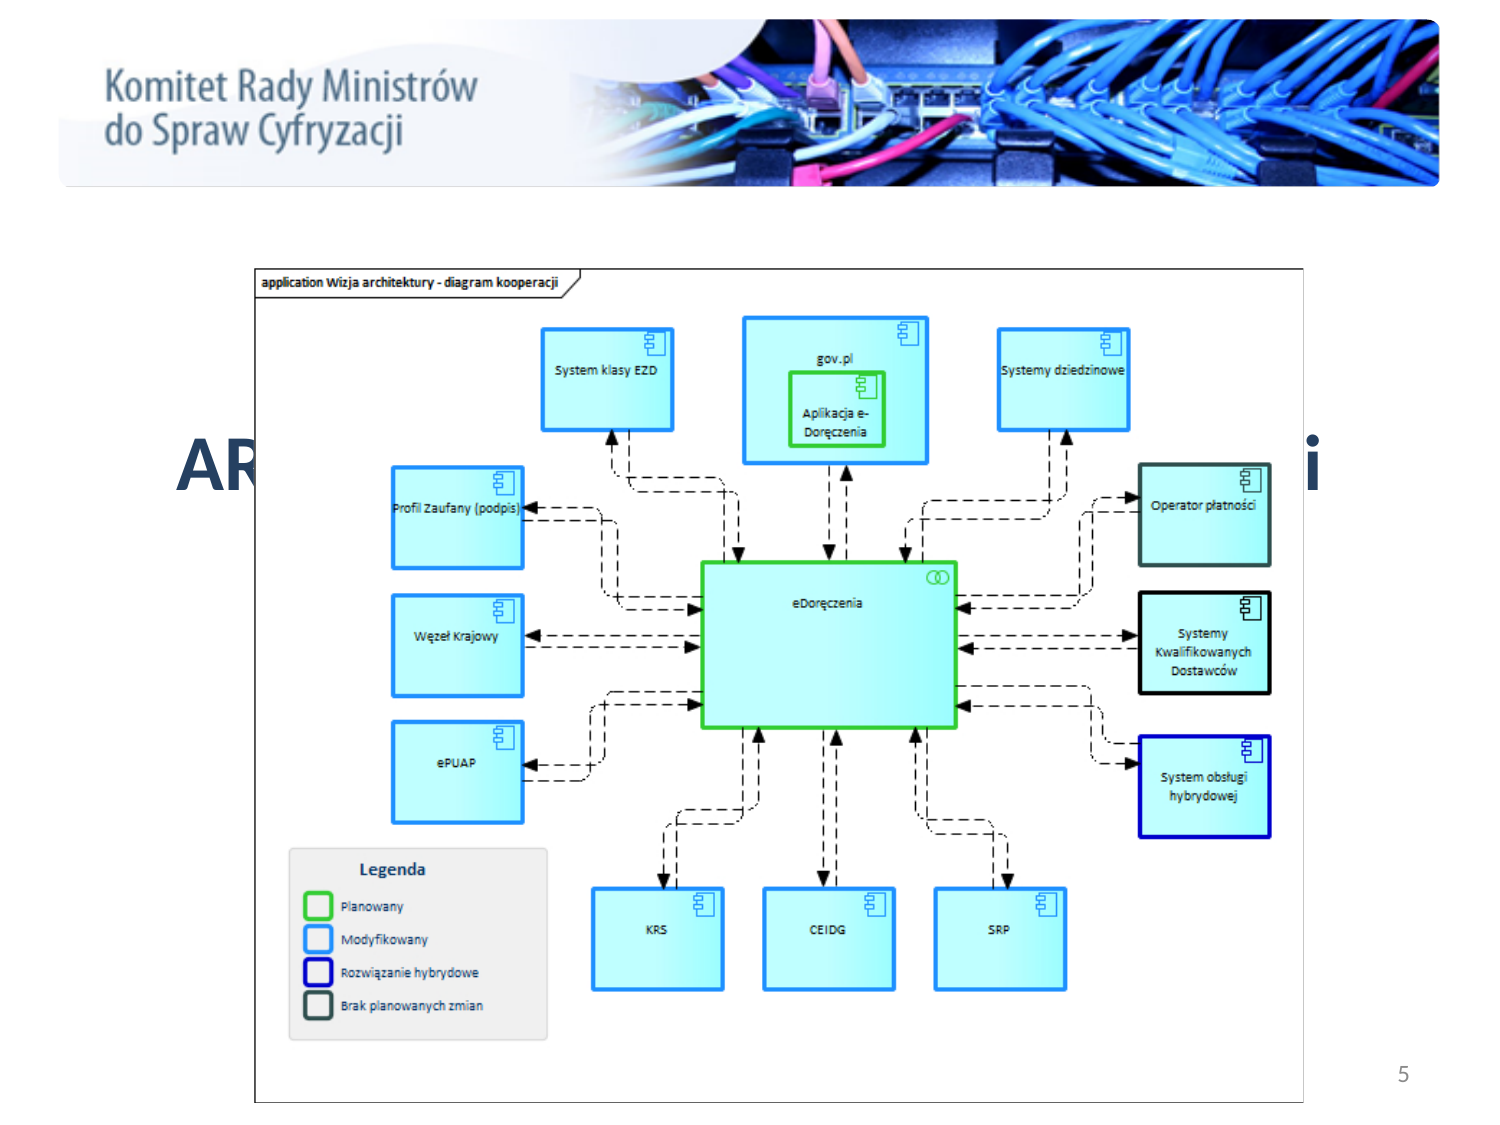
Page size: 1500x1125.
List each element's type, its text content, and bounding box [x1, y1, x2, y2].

picture [253, 266, 1304, 1103]
slide_number 5 [1308, 1042, 1425, 1103]
list ARCHITEKTURA – widok kooperacji [50, 213, 1450, 651]
picture [58, 19, 1442, 189]
